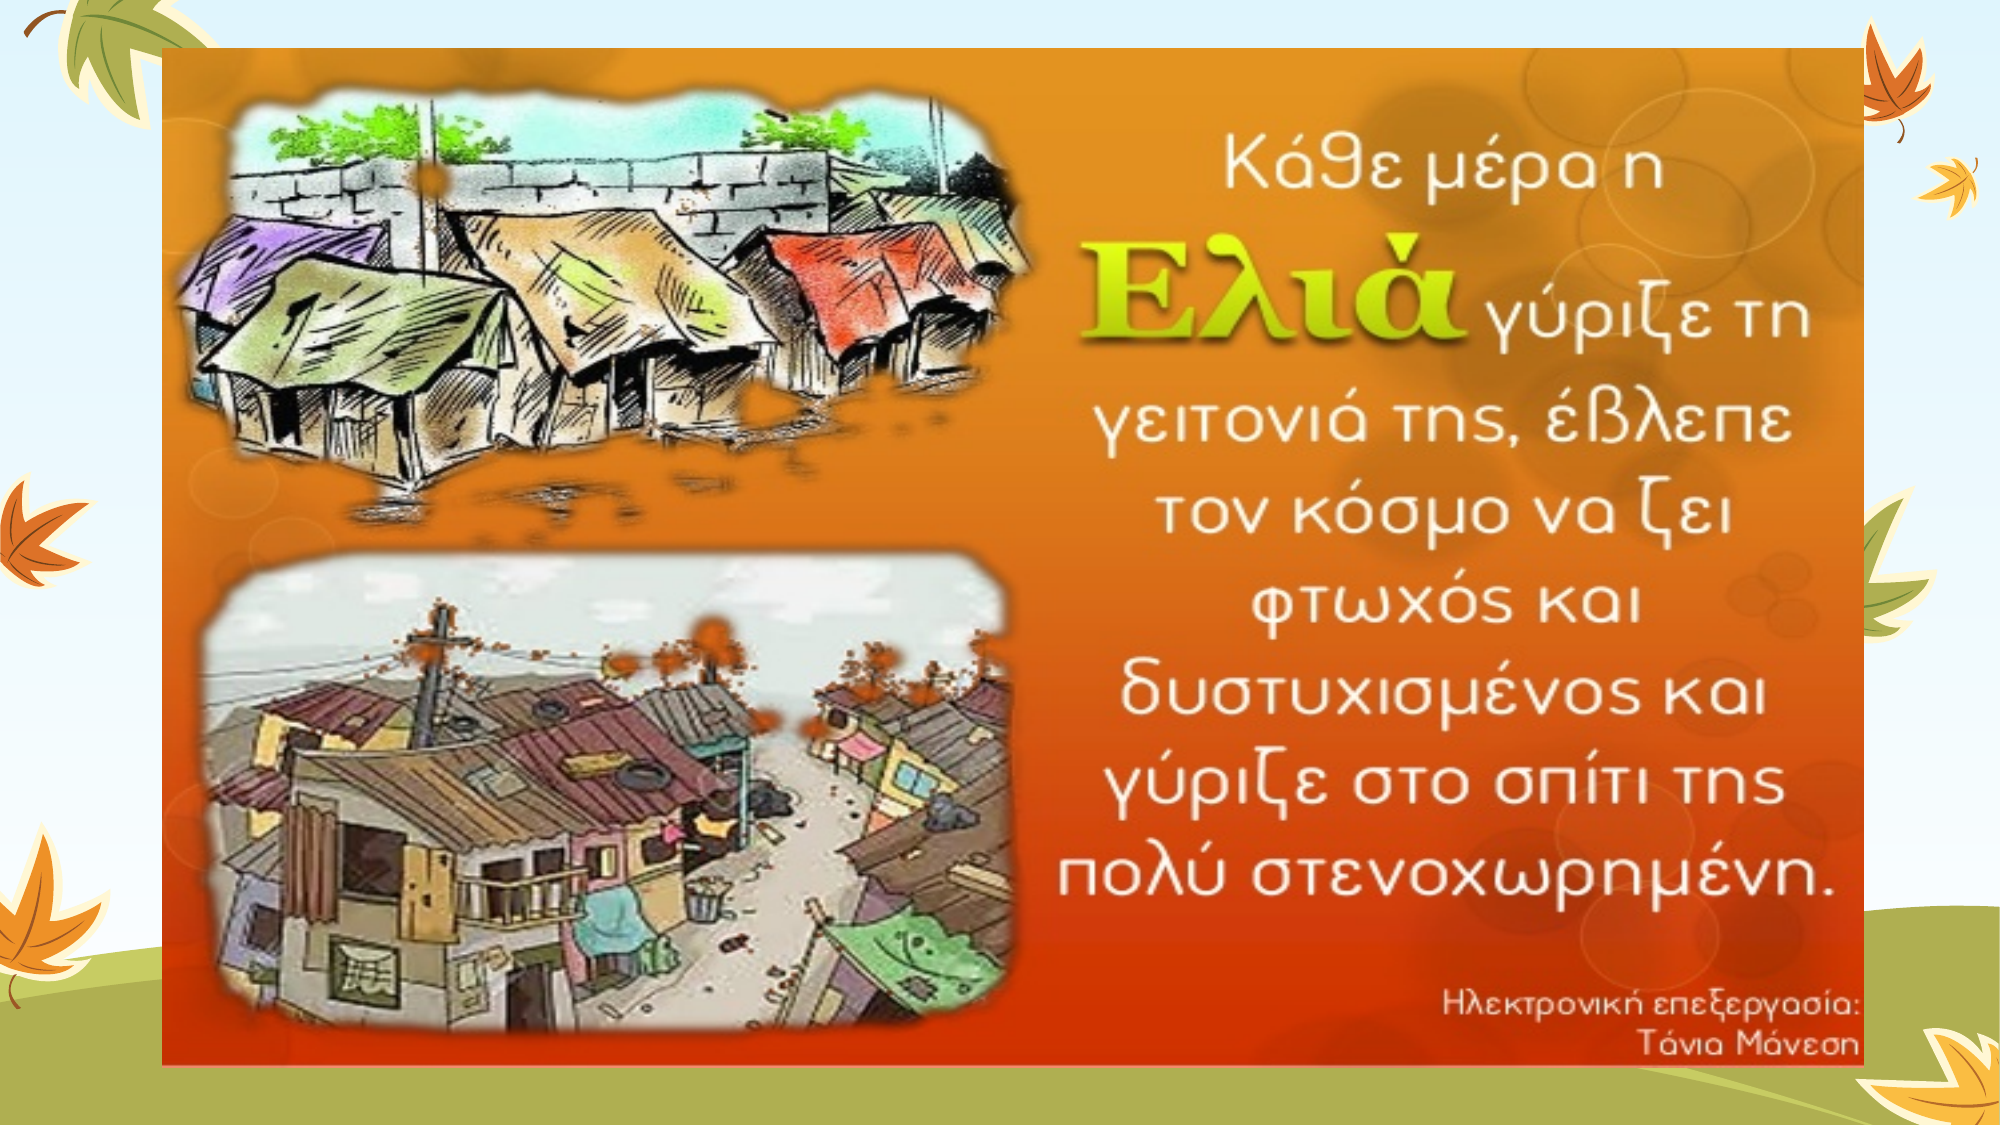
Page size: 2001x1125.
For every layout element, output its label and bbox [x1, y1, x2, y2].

picture [162, 48, 1864, 1069]
